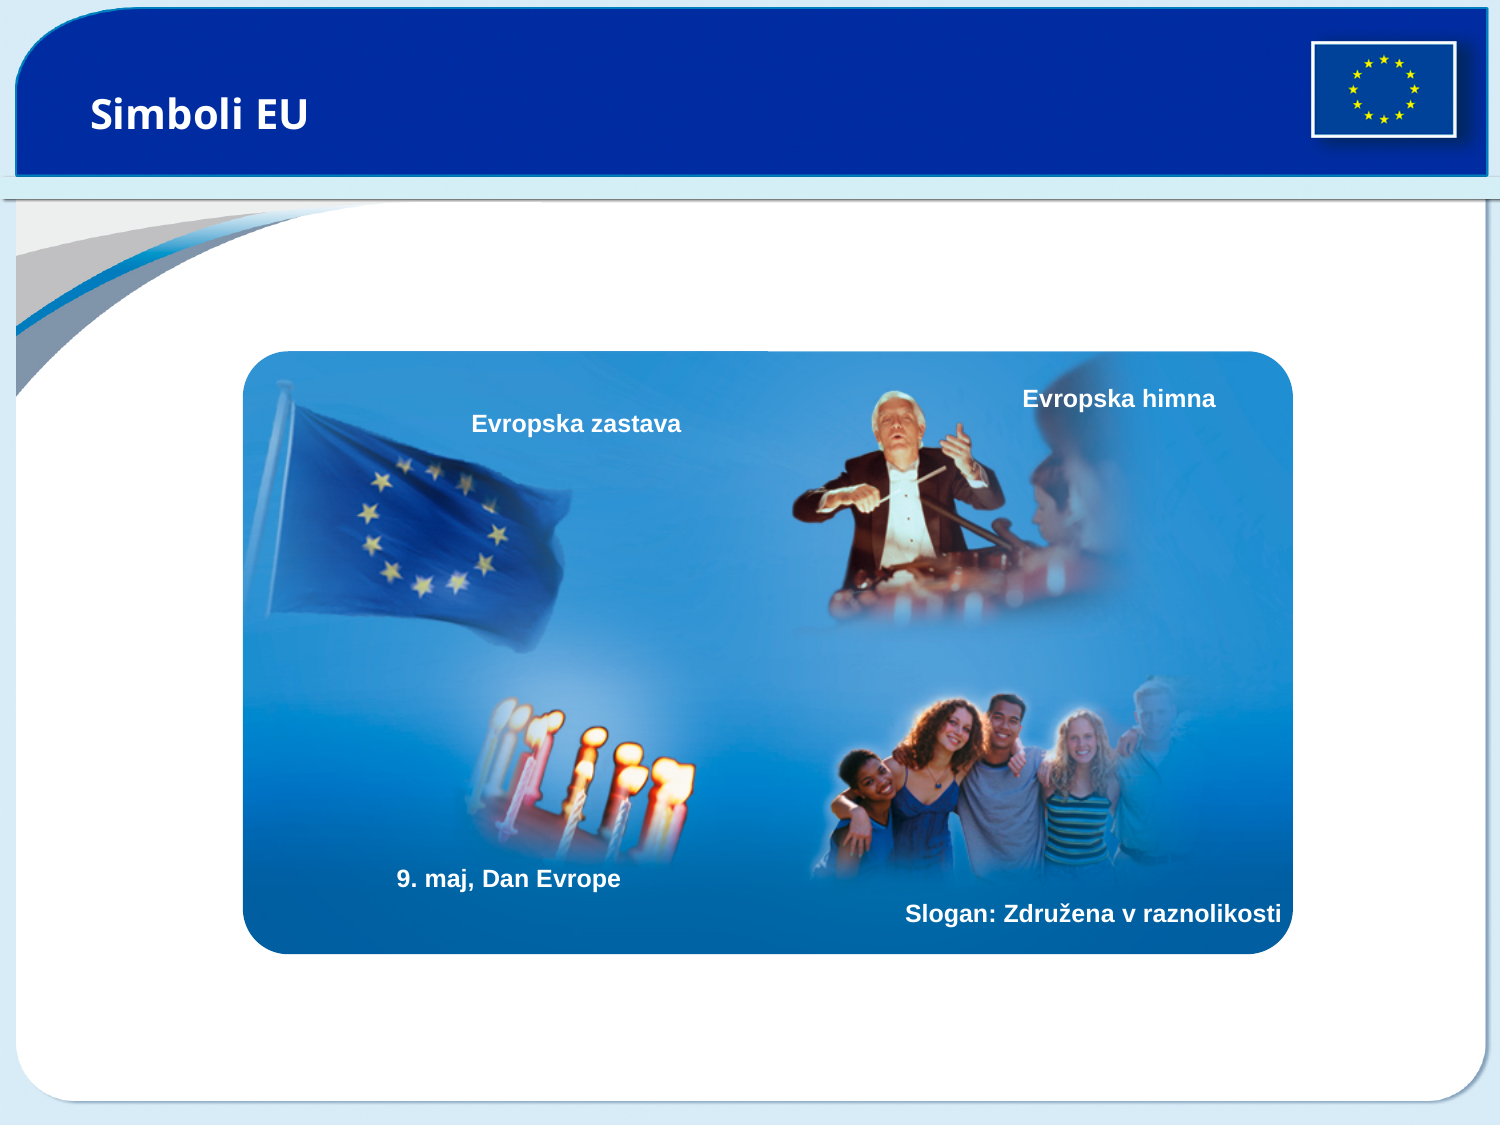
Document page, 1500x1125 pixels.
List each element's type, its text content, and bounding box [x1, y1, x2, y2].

picture [0, 0, 1500, 1125]
title Simboli EU [75, 19, 1294, 207]
